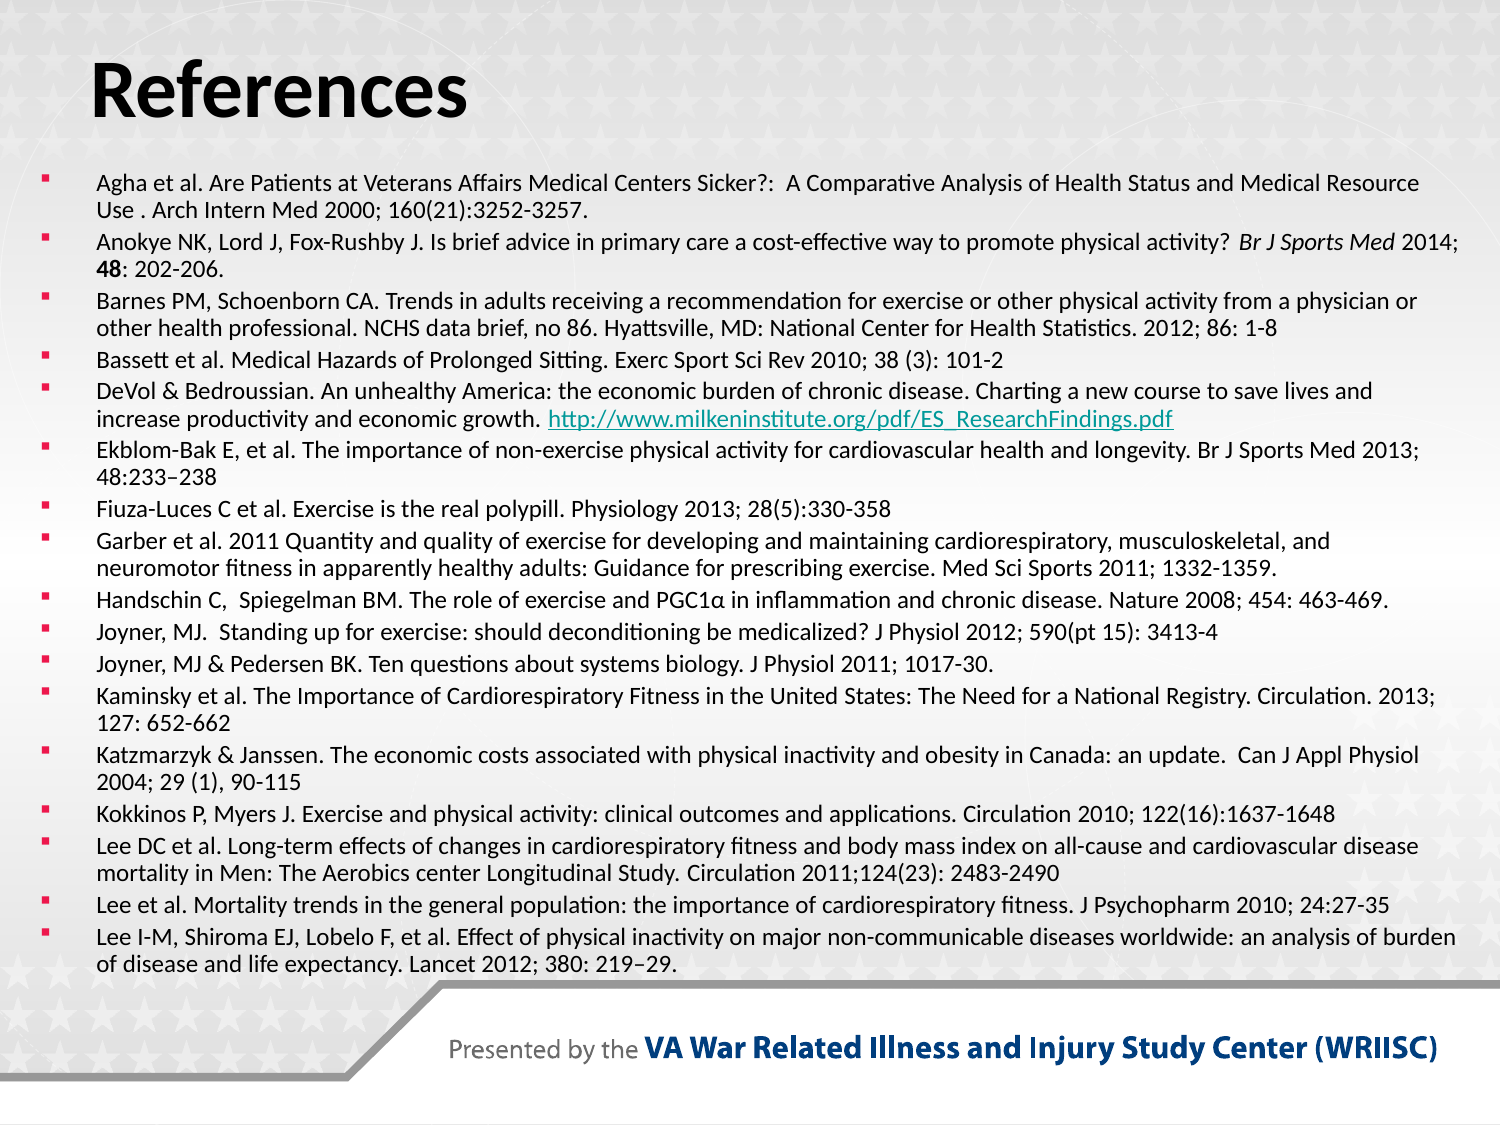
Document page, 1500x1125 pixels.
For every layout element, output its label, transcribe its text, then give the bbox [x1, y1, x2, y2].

list Agha et al. Are Patients at Veterans Affairs Medical Centers Sicker?: A Comparative Analysis of Health Status and Medical Resource Use . Arch Intern Med 2000; 160(21):3252-3257. Anokye NK, Lord J, Fox-Rushby J. Is brief advice in primary care a cost-effective way to promote physical activity? Br J Sports Med 2014; 48: 202-206. Barnes PM, Schoenborn CA. Trends in adults receiving a recommendation for exercise or other physical activity from a physician or other health professional. NCHS data brief, no 86. Hyattsville, MD: National Center for Health Statistics. 2012; 86: 1-8 Bassett et al. Medical Hazards of Prolonged Sitting. Exerc Sport Sci Rev 2010; 38 (3): 101-2 DeVol & Bedroussian. An unhealthy America: the economic burden of chronic disease. Charting a new course to save lives and increase productivity and economic growth. http://www.milkeninstitute.org/pdf/ES_ResearchFindings.pdf Ekblom-Bak E, et al. The importance of non-exercise physical activity for cardiovascular health and longevity. Br J Sports Med 2013; 48:233–238 Fiuza-Luces C et al. Exercise is the real polypill. Physiology 2013; 28(5):330-358 Garber et al. 2011 Quantity and quality of exercise for developing and maintaining cardiorespiratory, musculoskeletal, and neuromotor fitness in apparently healthy adults: Guidance for prescribing exercise. Med Sci Sports 2011; 1332-1359. Handschin C, Spiegelman BM. The role of exercise and PGC1α in inflammation and chronic disease. Nature 2008; 454: 463-469. Joyner, MJ. Standing up for exercise: should deconditioning be medicalized? J Physiol 2012; 590(pt 15): 3413-4 Joyner, MJ & Pedersen BK. Ten questions about systems biology. J Physiol 2011; 1017-30. Kaminsky et al. The Importance of Cardiorespiratory Fitness in the United States: The Need for a National Registry. Circulation. 2013; 127: 652-662 Katzmarzyk & Janssen. The economic costs associated with physical inactivity and obesity in Canada: an update. Can J Appl Physiol 2004; 29 (1), 90-115 Kokkinos P, Myers J. Exercise and physical activity: clinical outcomes and applications. Circulation 2010; 122(16):1637-1648 Lee DC et al. Long-term effects of changes in cardiorespiratory fitness and body mass index on all-cause and cardiovascular disease mortality in Men: The Aerobics center Longitudinal Study. Circulation 2011;124(23): 2483-2490 Lee et al. Mortality trends in the general population: the importance of cardiorespiratory fitness. J Psychopharm 2010; 24:27-35 Lee I-M, Shiroma EJ, Lobelo F, et al. Effect of physical inactivity on major non-communicable diseases worldwide: an analysis of burden of disease and life expectancy. Lancet 2012; 380: 219–29. [24, 162, 1476, 1013]
title References [74, 24, 1426, 143]
